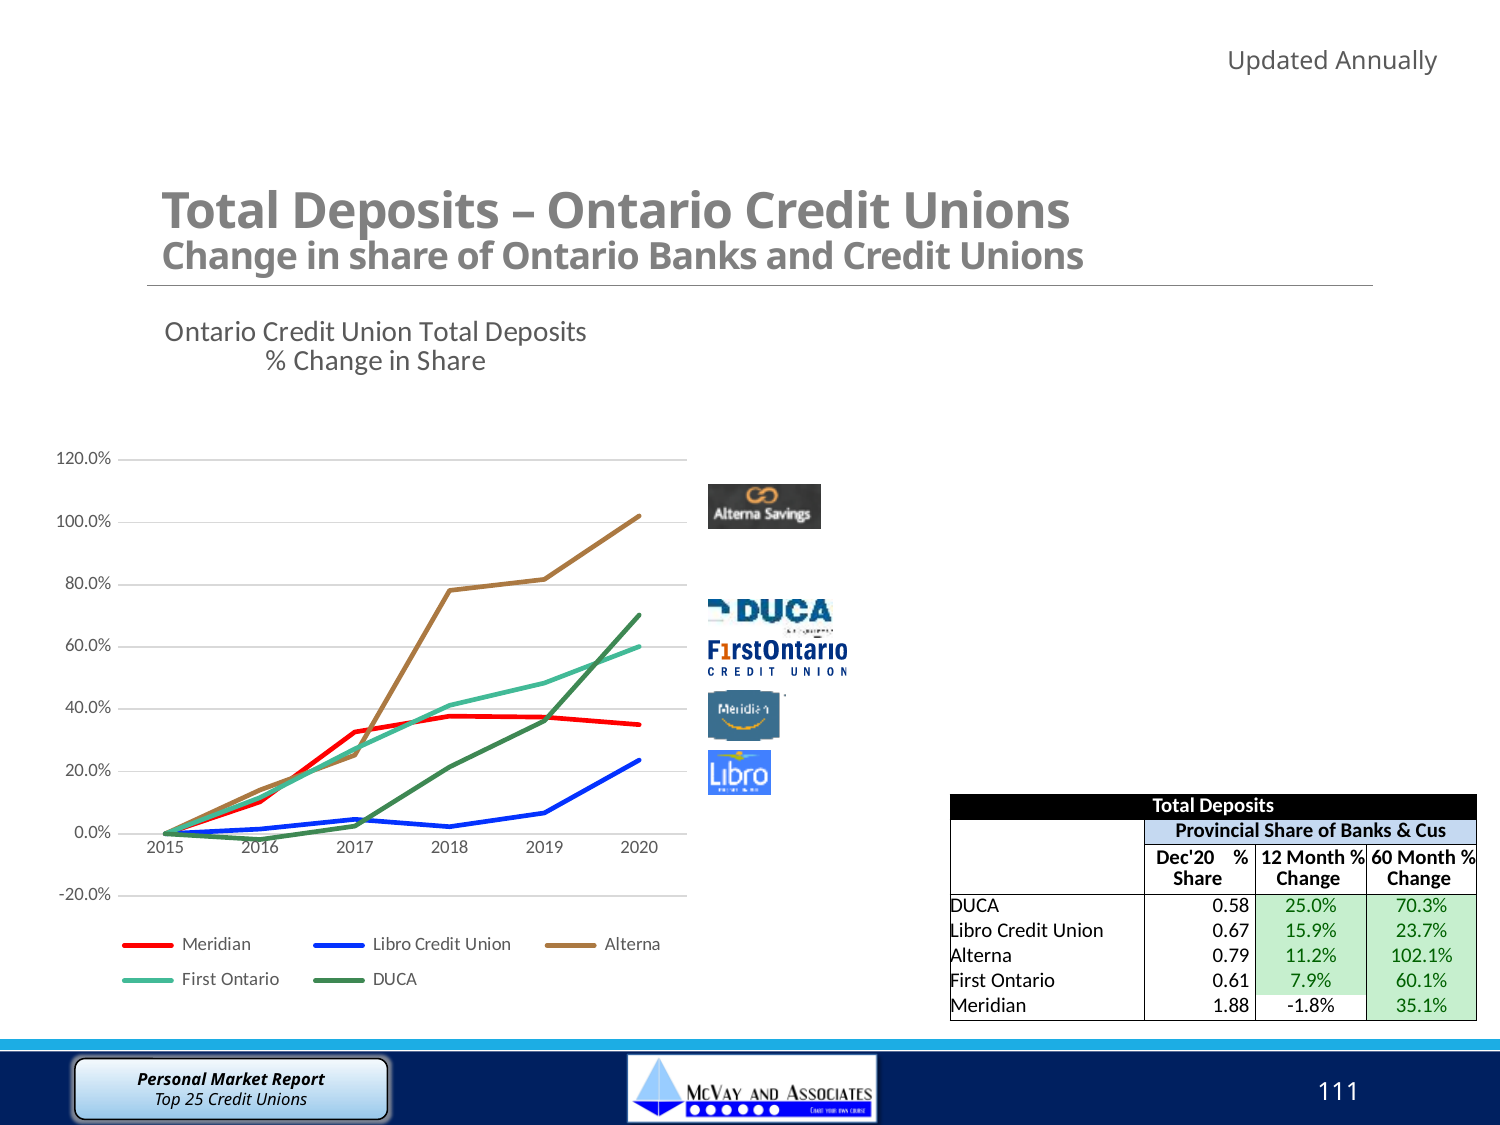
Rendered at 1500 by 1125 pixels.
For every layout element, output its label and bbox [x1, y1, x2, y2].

table_cell [951, 820, 1144, 894]
picture [707, 689, 786, 742]
picture [707, 640, 848, 677]
table_header [951, 795, 1476, 819]
slide_number [1213, 1062, 1375, 1123]
picture [707, 483, 822, 529]
table_cell [951, 895, 1144, 1020]
picture [707, 599, 834, 638]
text_box [1212, 37, 1453, 83]
table_cell [1367, 845, 1476, 894]
picture [707, 750, 772, 796]
title [146, 85, 1459, 285]
table_cell [1256, 845, 1366, 894]
table_cell [1145, 820, 1476, 844]
table_cell [1256, 895, 1366, 1020]
chart [43, 286, 708, 1055]
table_cell [1145, 895, 1255, 1020]
table_cell [1145, 845, 1255, 894]
table_cell [1367, 895, 1476, 1020]
